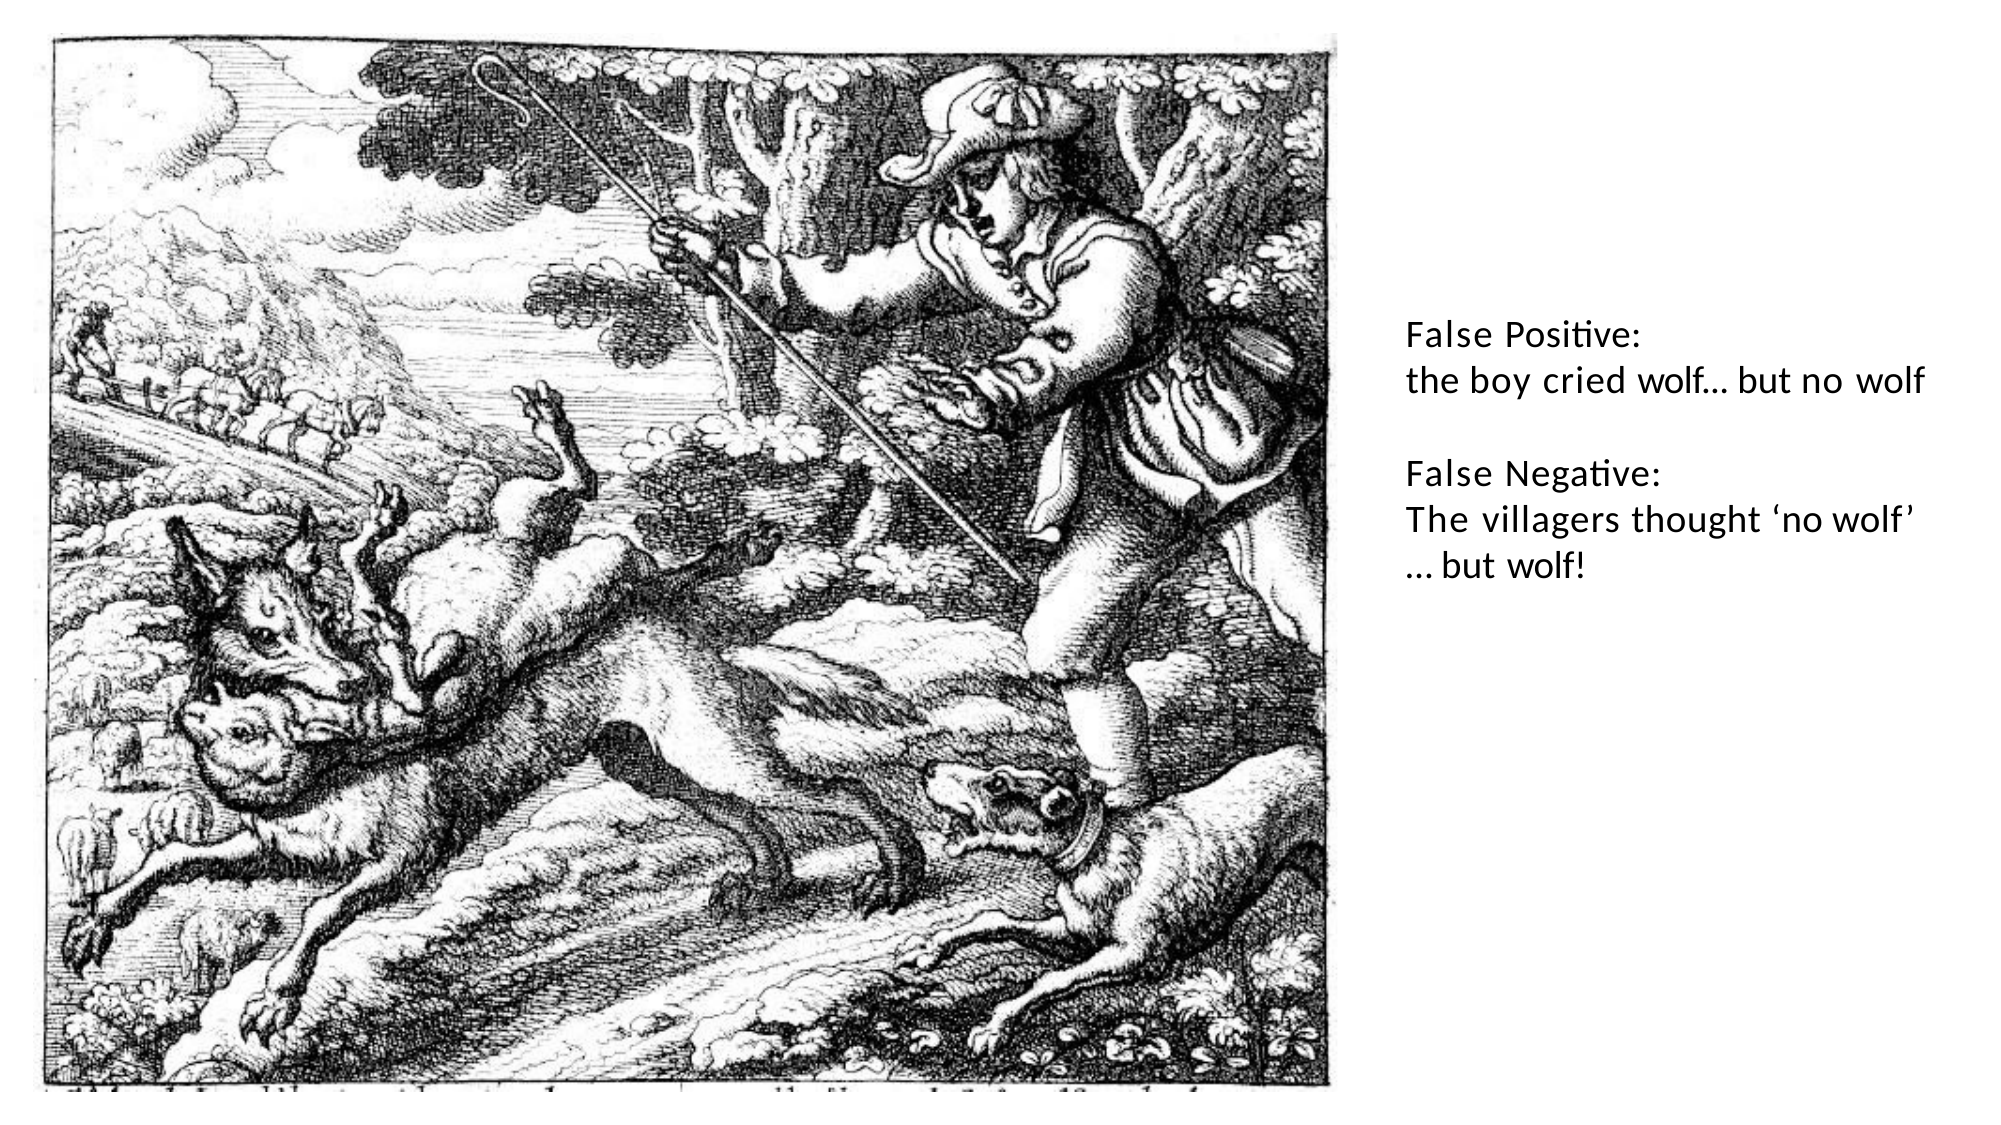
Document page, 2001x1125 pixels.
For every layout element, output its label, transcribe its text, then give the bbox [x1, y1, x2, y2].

text_box False Positive: the boy cried wolf... but no wolf False Negative: The villagers thought ‘no wolf’ … but wolf! [1403, 305, 1938, 587]
text_box [33, 33, 1338, 1092]
